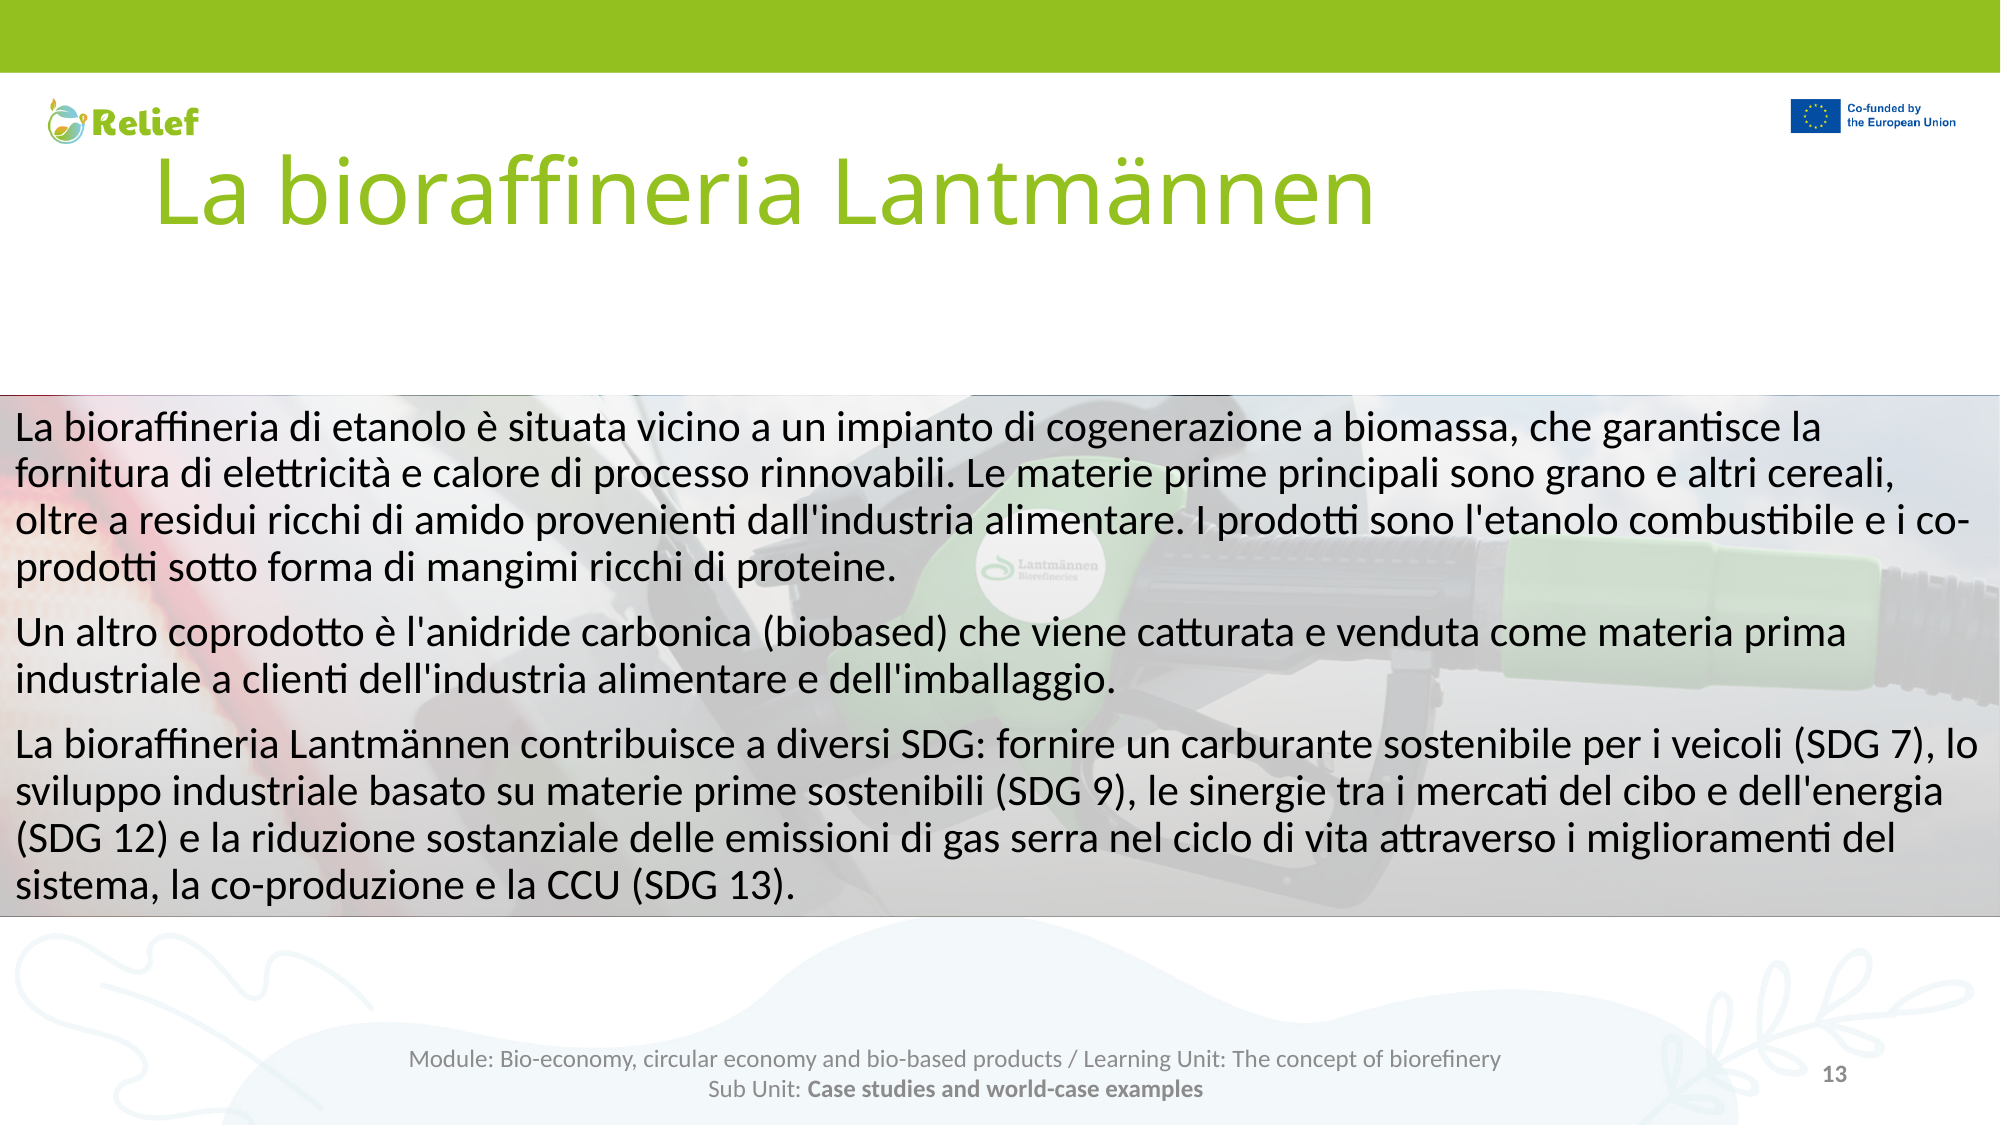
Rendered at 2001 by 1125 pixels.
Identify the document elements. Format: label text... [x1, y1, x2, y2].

title La bioraffineria Lantmännen [137, 111, 1863, 278]
picture [0, 0, 2001, 1125]
footer Module: Bio-economy, circular economy and bio-based products / Learning Unit: The concept of biorefinery Sub Unit: Case studies and world-case examples [137, 1023, 1775, 1122]
slide_number 13 [1787, 1042, 1863, 1103]
